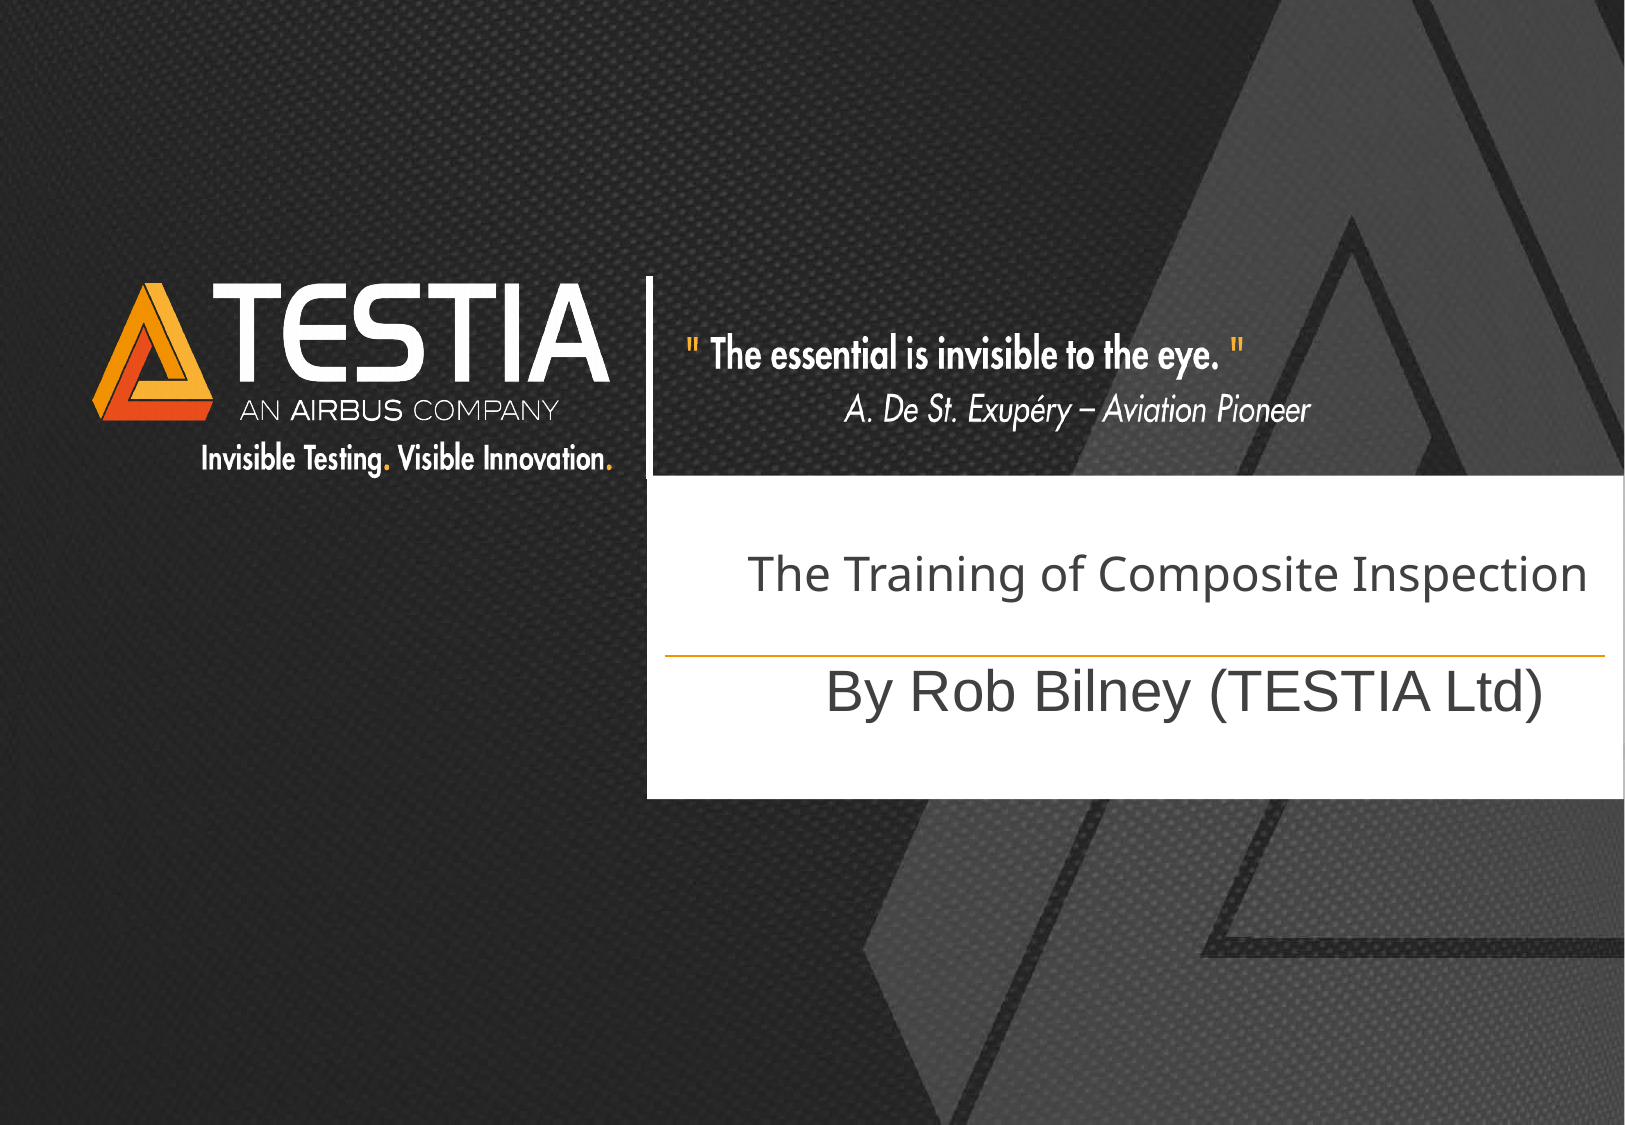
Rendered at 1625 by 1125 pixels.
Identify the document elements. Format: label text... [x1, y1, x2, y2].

picture [0, 0, 1625, 1125]
subtitle By Rob Bilney (TESTIA Ltd) [623, 645, 1625, 933]
title The Training of Composite Inspection [481, 479, 1625, 668]
